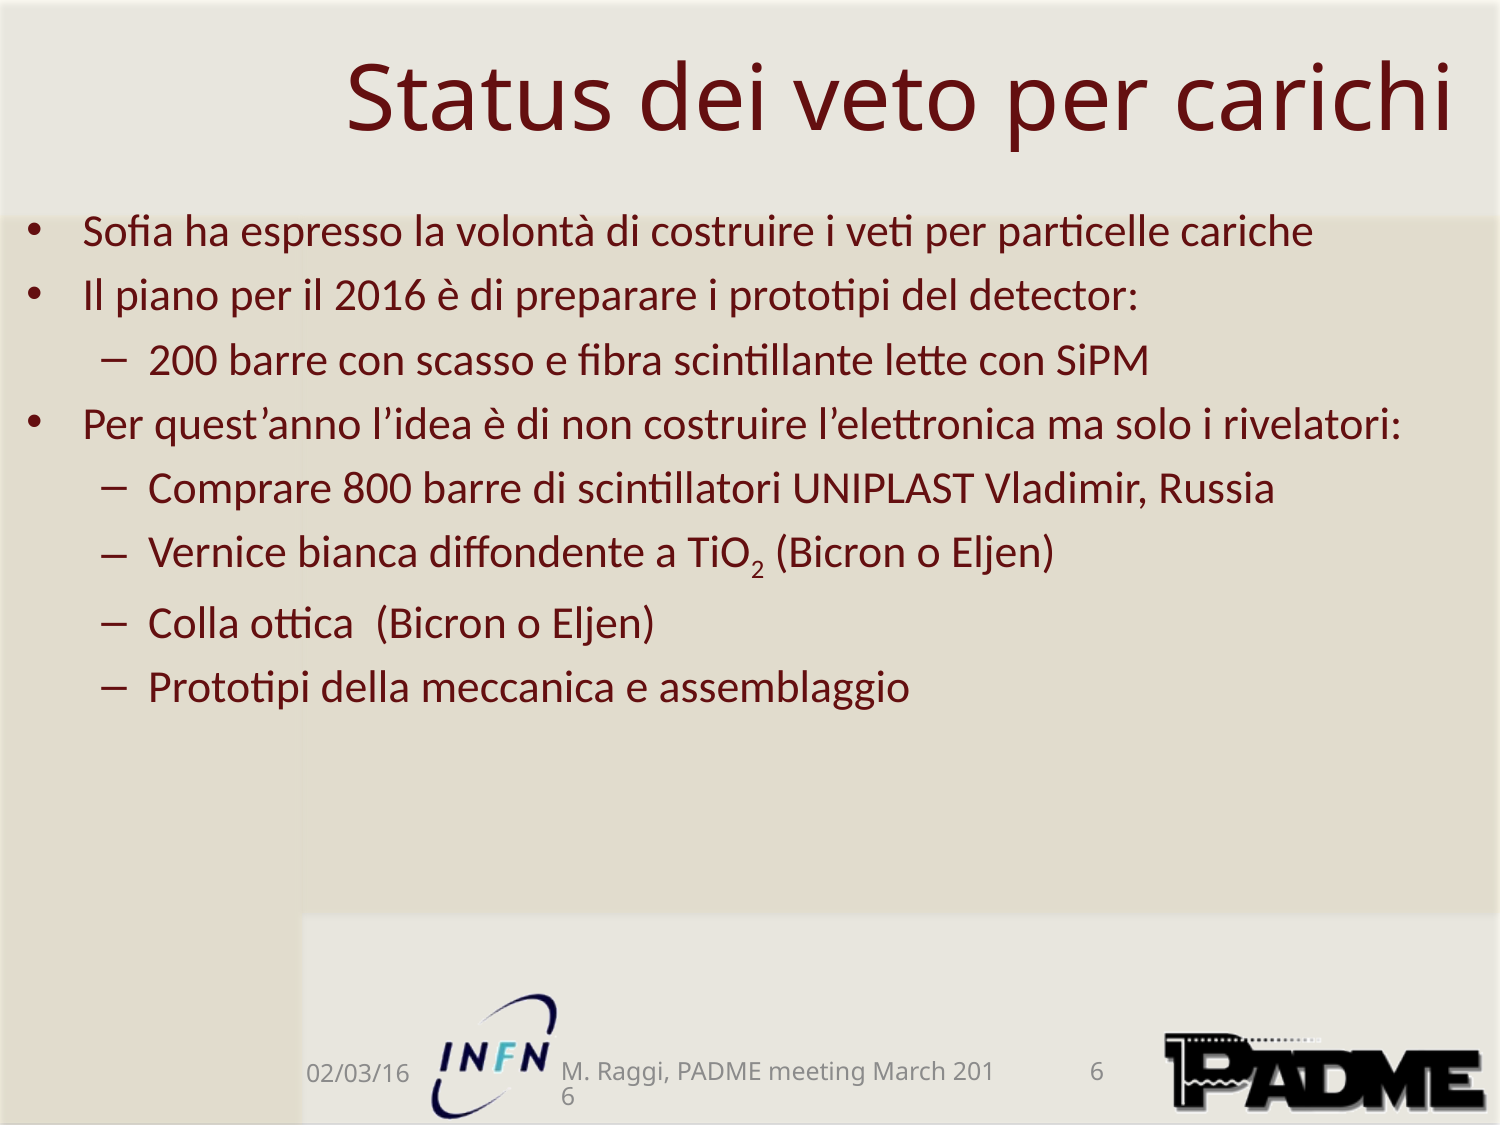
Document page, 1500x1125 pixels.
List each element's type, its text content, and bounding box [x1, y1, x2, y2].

list Sofia ha espresso la volontà di costruire i veti per particelle cariche Il piano per il 2016 è di preparare i prototipi del detector: 200 barre con scasso e fibra scintillante lette con SiPM Per quest’anno l’idea è di non costruire l’elettronica ma solo i rivelatori: Comprare 800 barre di scintillatori UNIPLAST Vladimir, Russia Vernice bianca diffondente a TiO2 (Bicron o Eljen) Colla ottica (Bicron o Eljen) Prototipi della meccanica e assemblaggio [11, 193, 1495, 734]
slide_number 6 [1074, 1042, 1425, 1103]
picture [425, 989, 563, 1124]
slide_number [75, 1042, 425, 1103]
picture [1158, 1024, 1491, 1117]
title Status dei veto per carichi [302, 0, 1500, 188]
footer M. Raggi, PADME meeting March 2016 [545, 1042, 1021, 1103]
